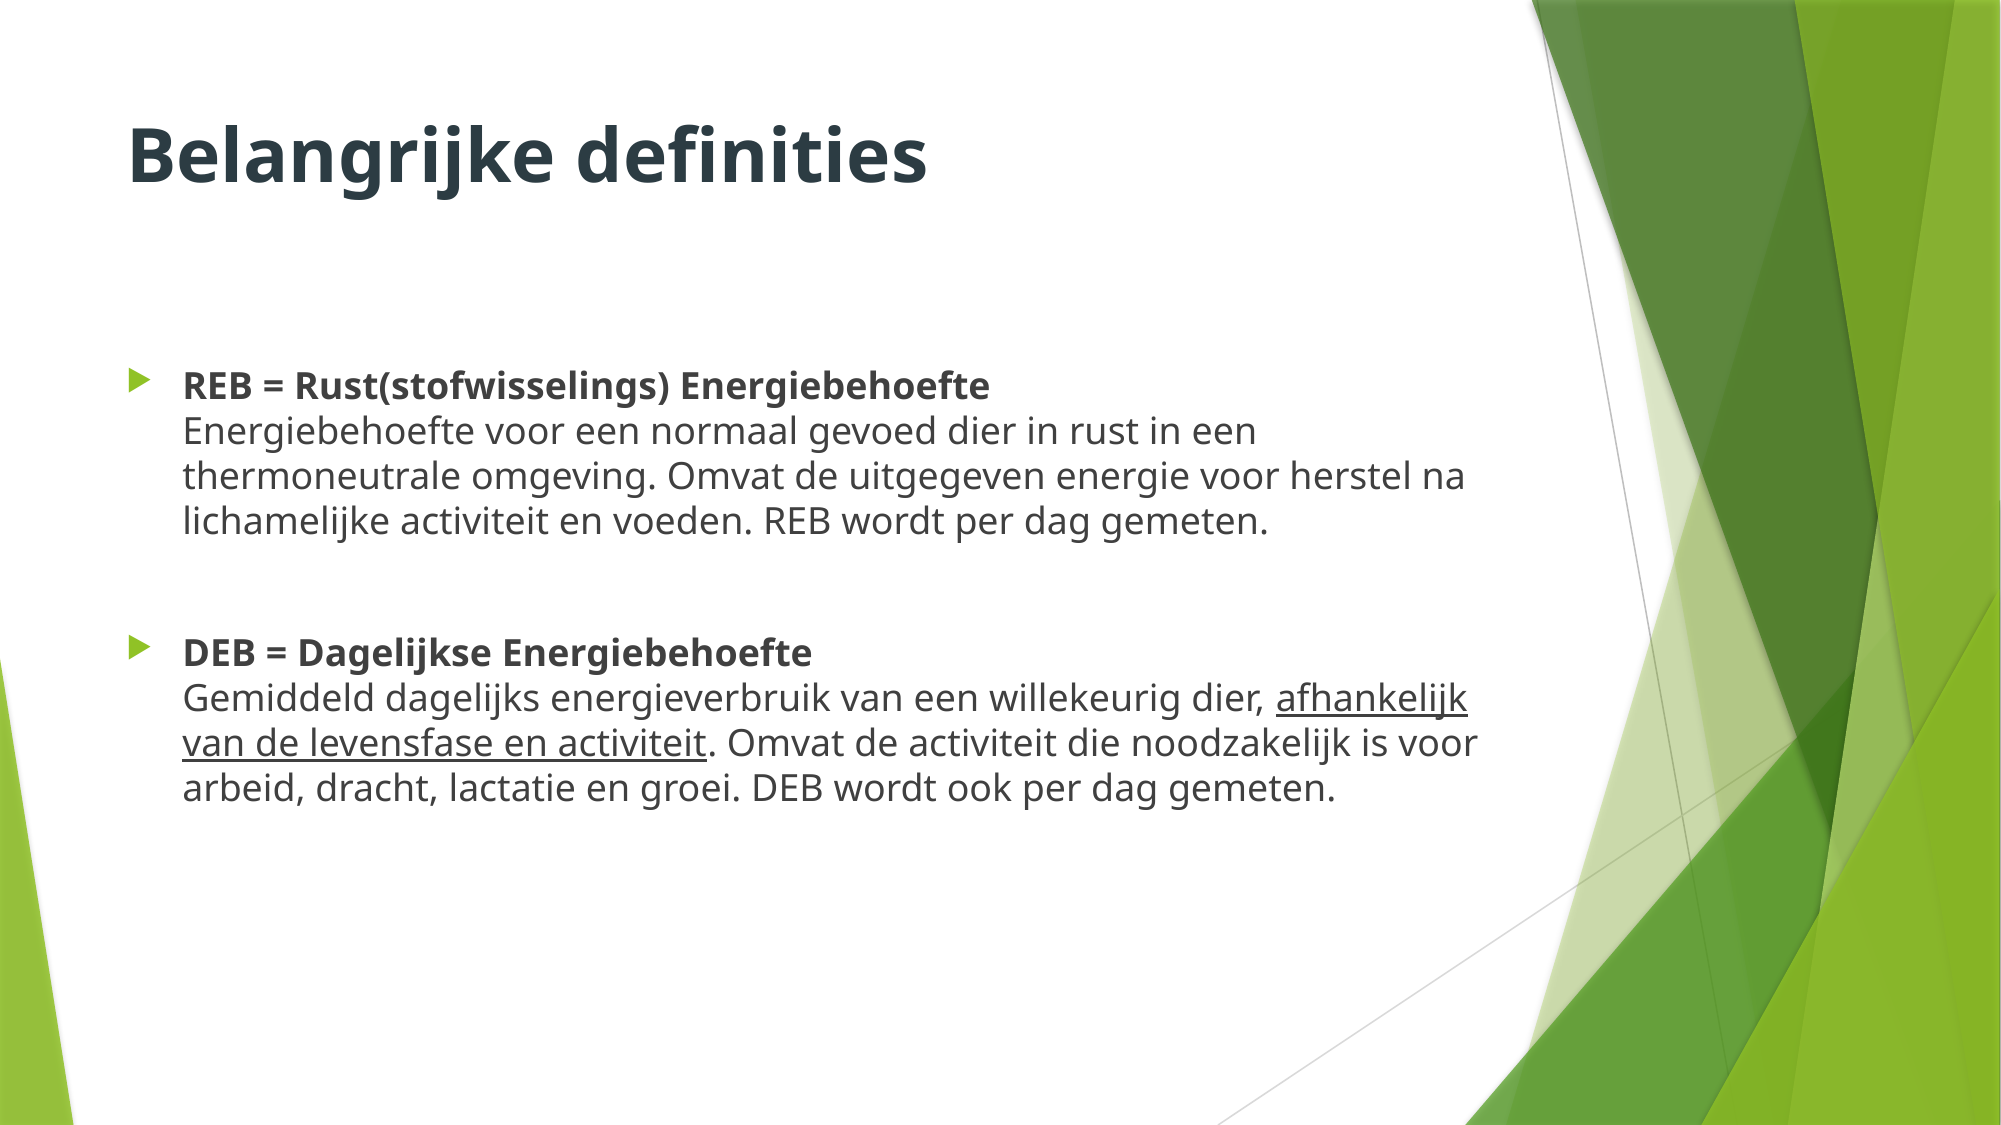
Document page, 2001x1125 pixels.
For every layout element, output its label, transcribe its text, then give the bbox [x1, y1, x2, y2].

title Belangrijke definities [111, 99, 1522, 317]
list REB = Rust(stofwisselings) Energiebehoefte Energiebehoefte voor een normaal gevoed dier in rust in een thermoneutrale omgeving. Omvat de uitgegeven energie voor herstel na lichamelijke activiteit en voeden. REB wordt per dag gemeten. DEB = Dagelijkse Energiebehoefte Gemiddeld dagelijks energieverbruik van een willekeurig dier, afhankelijk van de levensfase en activiteit. Omvat de activiteit die noodzakelijk is voor arbeid, dracht, lactatie en groei. DEB wordt ook per dag gemeten. [111, 354, 1522, 992]
